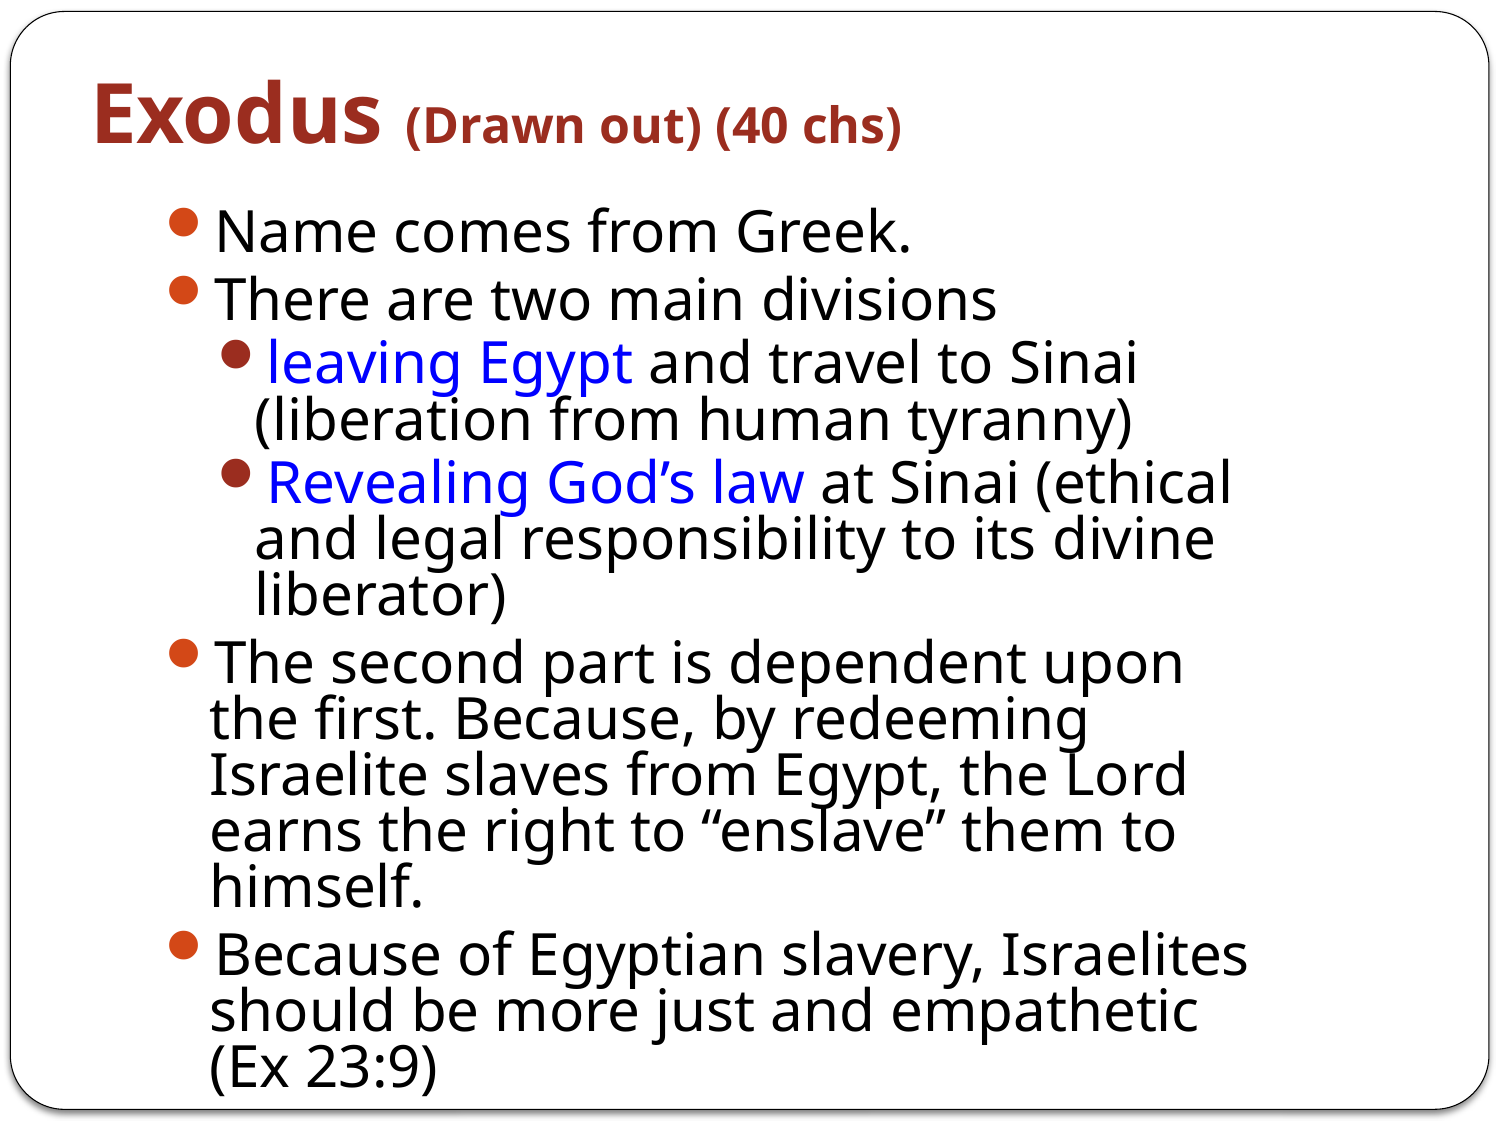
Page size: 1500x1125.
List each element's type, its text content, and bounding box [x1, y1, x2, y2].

title Exodus (Drawn out) (40 chs) [75, 45, 1425, 175]
list Name comes from Greek. There are two main divisions leaving Egypt and travel to Sinai (liberation from human tyranny) Revealing God’s law at Sinai (ethical and legal responsibility to its divine liberator) The second part is dependent upon the first. Because, by redeeming Israelite slaves from Egypt, the Lord earns the right to “enslave” them to himself. Because of Egyptian slavery, Israelites should be more just and empathetic (Ex 23:9) [150, 200, 1288, 1005]
